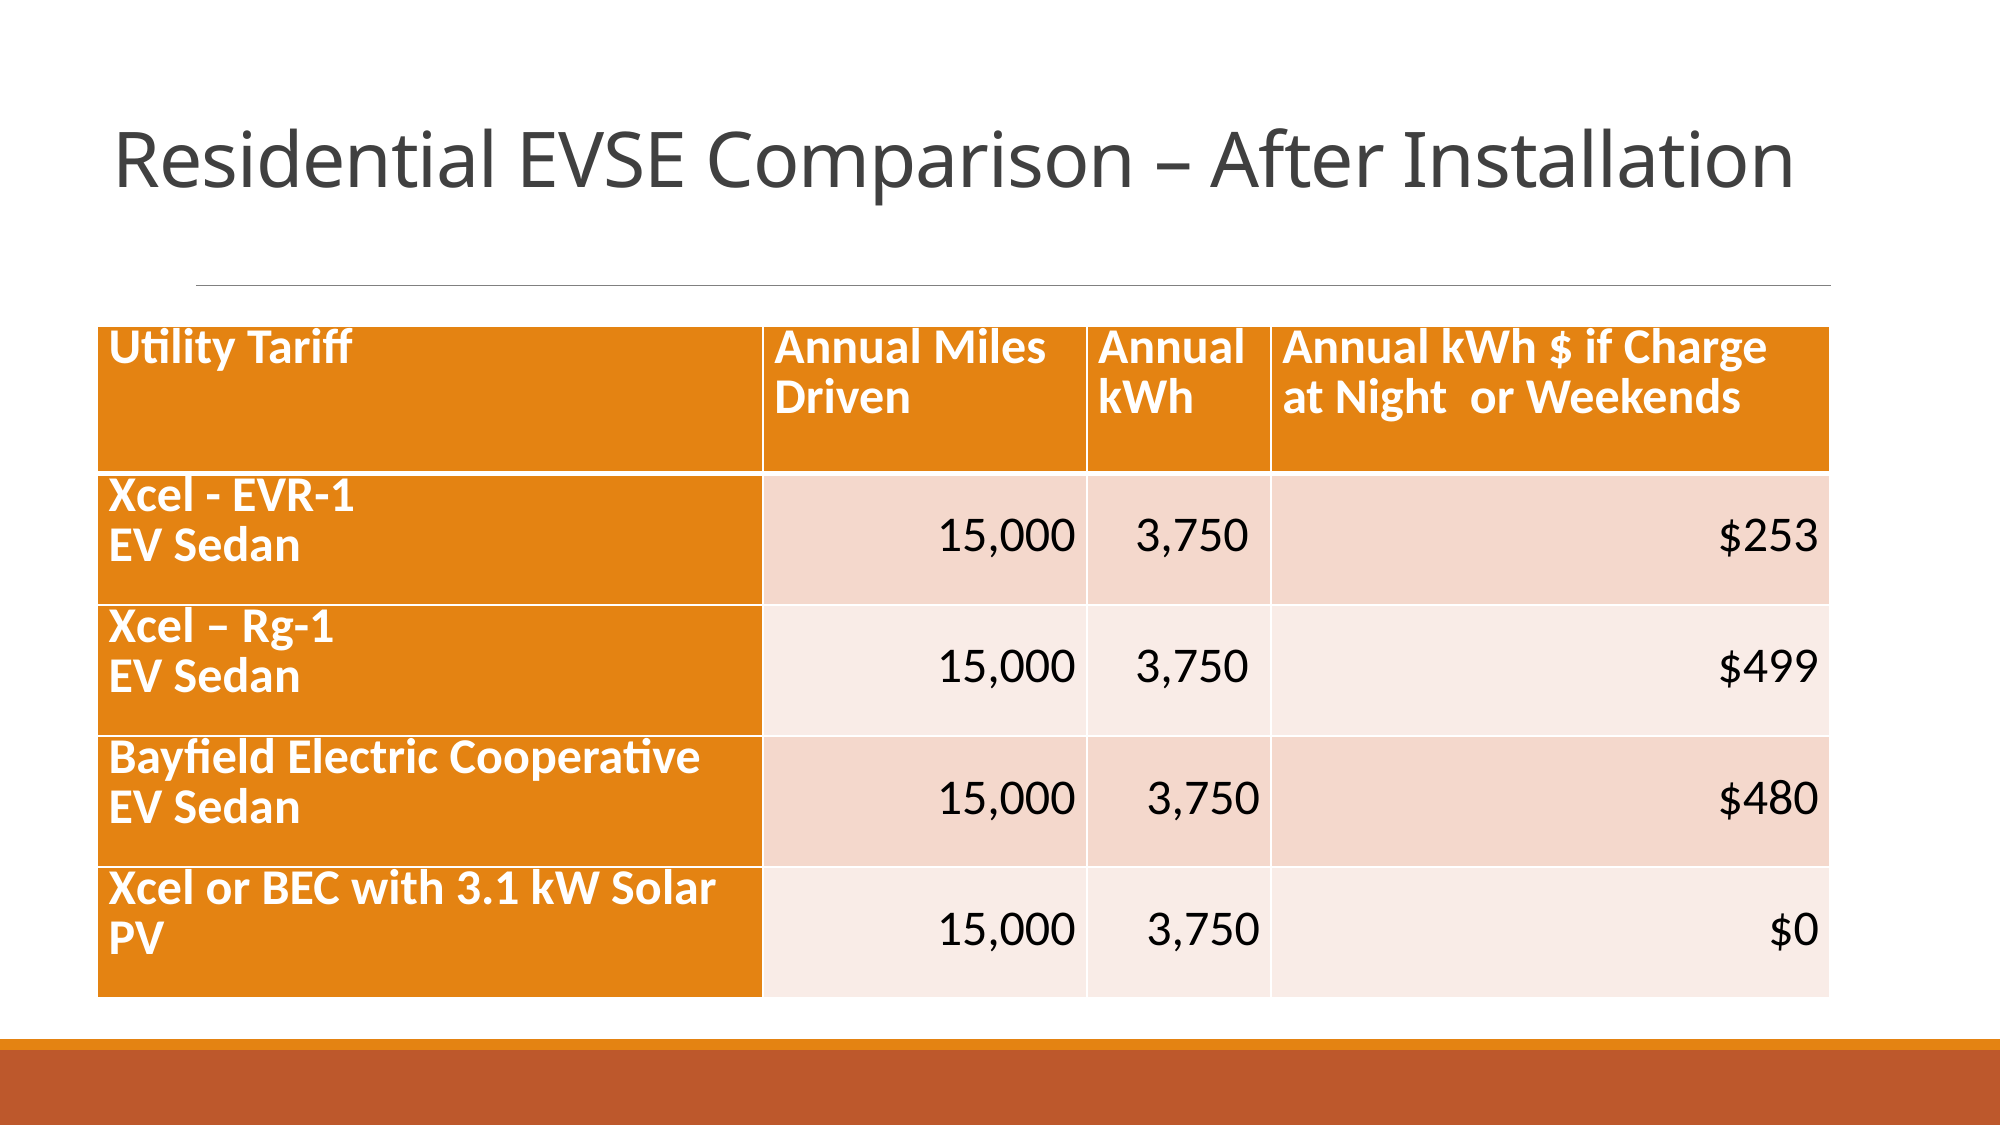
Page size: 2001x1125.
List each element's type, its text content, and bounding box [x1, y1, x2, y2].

table_cell $499 [1272, 606, 1829, 735]
table_cell 3,750 [1088, 606, 1270, 735]
table_header Utility Tariff [98, 327, 762, 471]
table_cell Xcel - EVR-1 EV Sedan [98, 476, 762, 604]
table_cell $0 [1272, 868, 1829, 997]
table_cell Bayfield Electric Cooperative EV Sedan [98, 737, 762, 866]
table_cell $480 [1272, 737, 1829, 866]
table_cell Xcel or BEC with 3.1 kW Solar PV [98, 868, 762, 997]
table_cell 15,000 [764, 737, 1086, 866]
table_cell Xcel – Rg-1 EV Sedan [98, 606, 762, 735]
title Residential EVSE Comparison – After Installation [97, 47, 1830, 211]
table_cell 15,000 [764, 868, 1086, 997]
table_header Annual kWh $ if Charge at Night or Weekends [1272, 327, 1829, 471]
table_cell 3,750 [1088, 476, 1270, 604]
table_cell 3,750 [1088, 737, 1270, 866]
table_cell 15,000 [764, 476, 1086, 604]
table_header Annual Miles Driven [764, 327, 1086, 471]
table_header Annual kWh [1088, 327, 1270, 471]
table_cell $253 [1272, 476, 1829, 604]
table_cell 3,750 [1088, 868, 1270, 997]
table_cell 15,000 [764, 606, 1086, 735]
